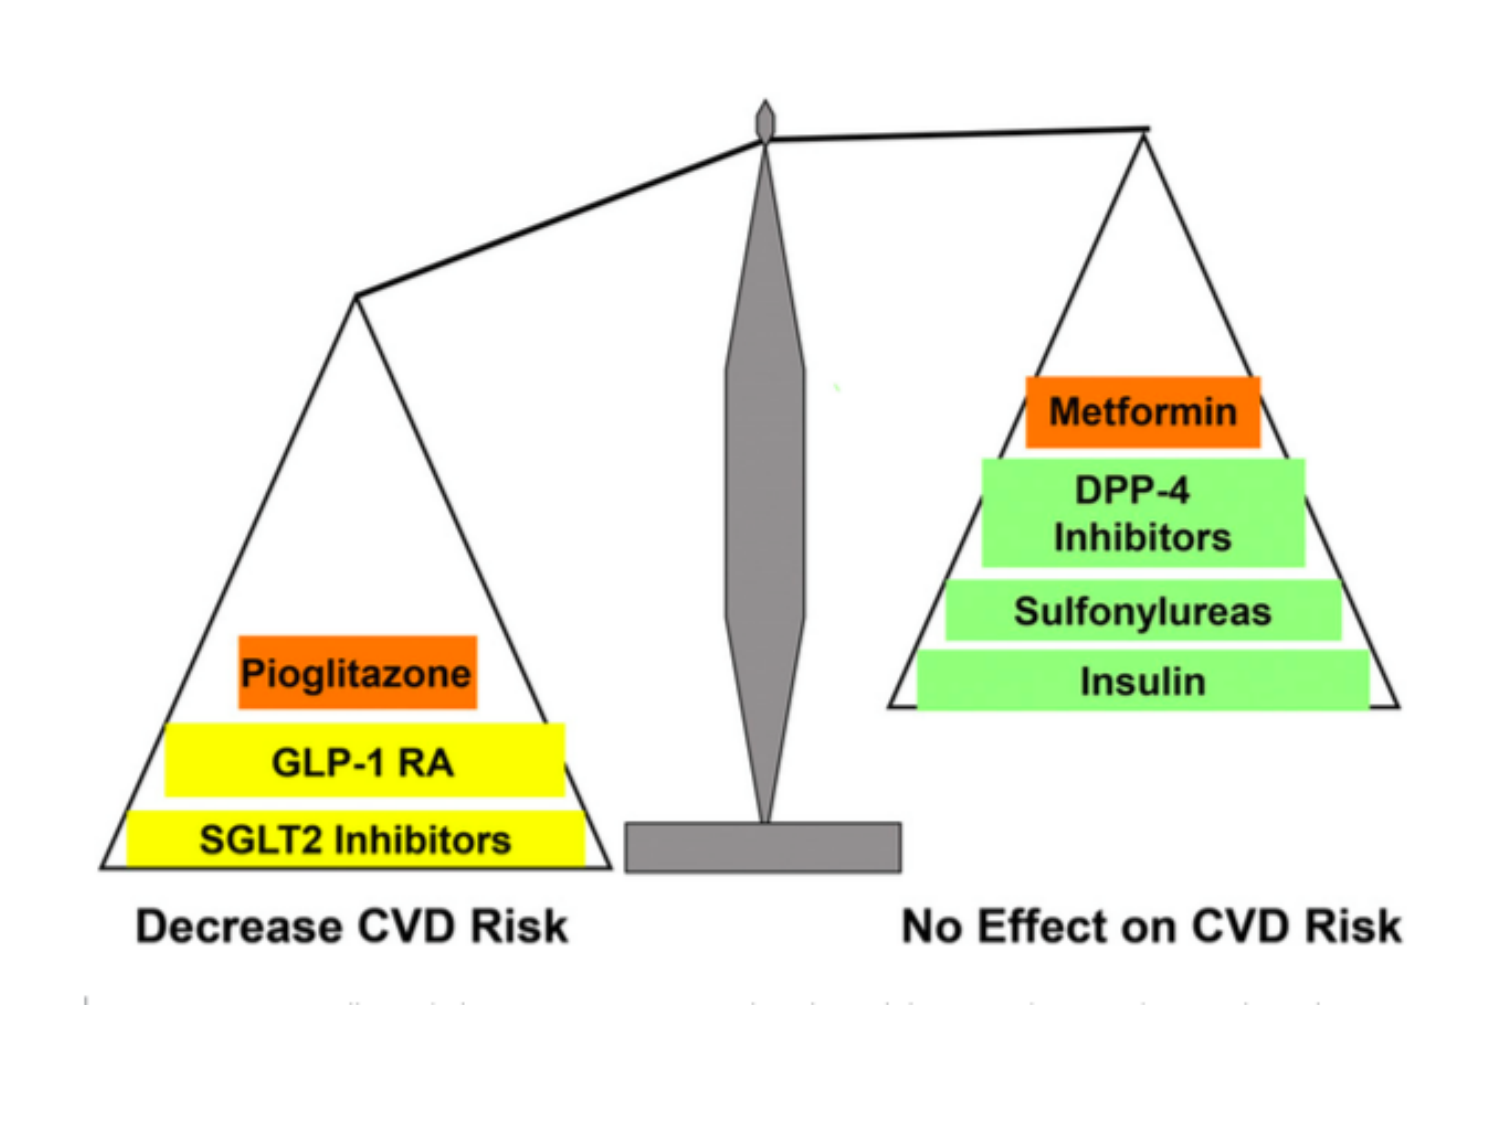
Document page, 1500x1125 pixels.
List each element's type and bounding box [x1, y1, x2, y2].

list [74, 44, 1426, 1006]
